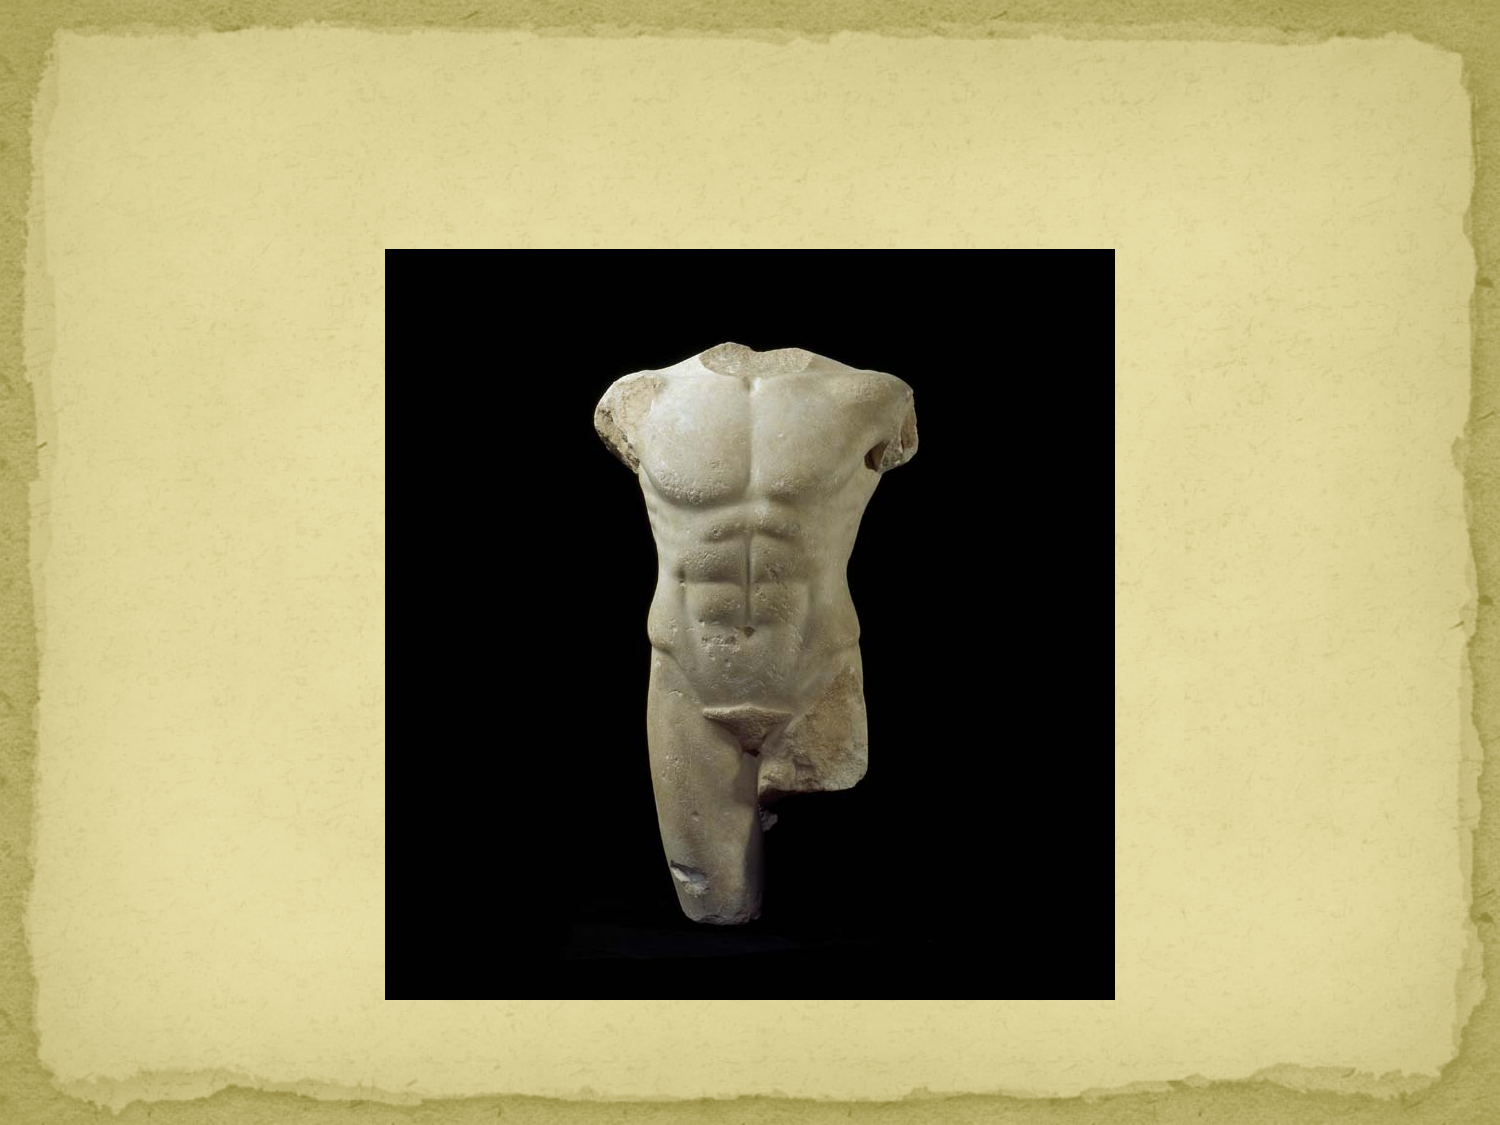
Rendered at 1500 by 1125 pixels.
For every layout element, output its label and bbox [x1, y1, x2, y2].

list [387, 251, 1114, 999]
